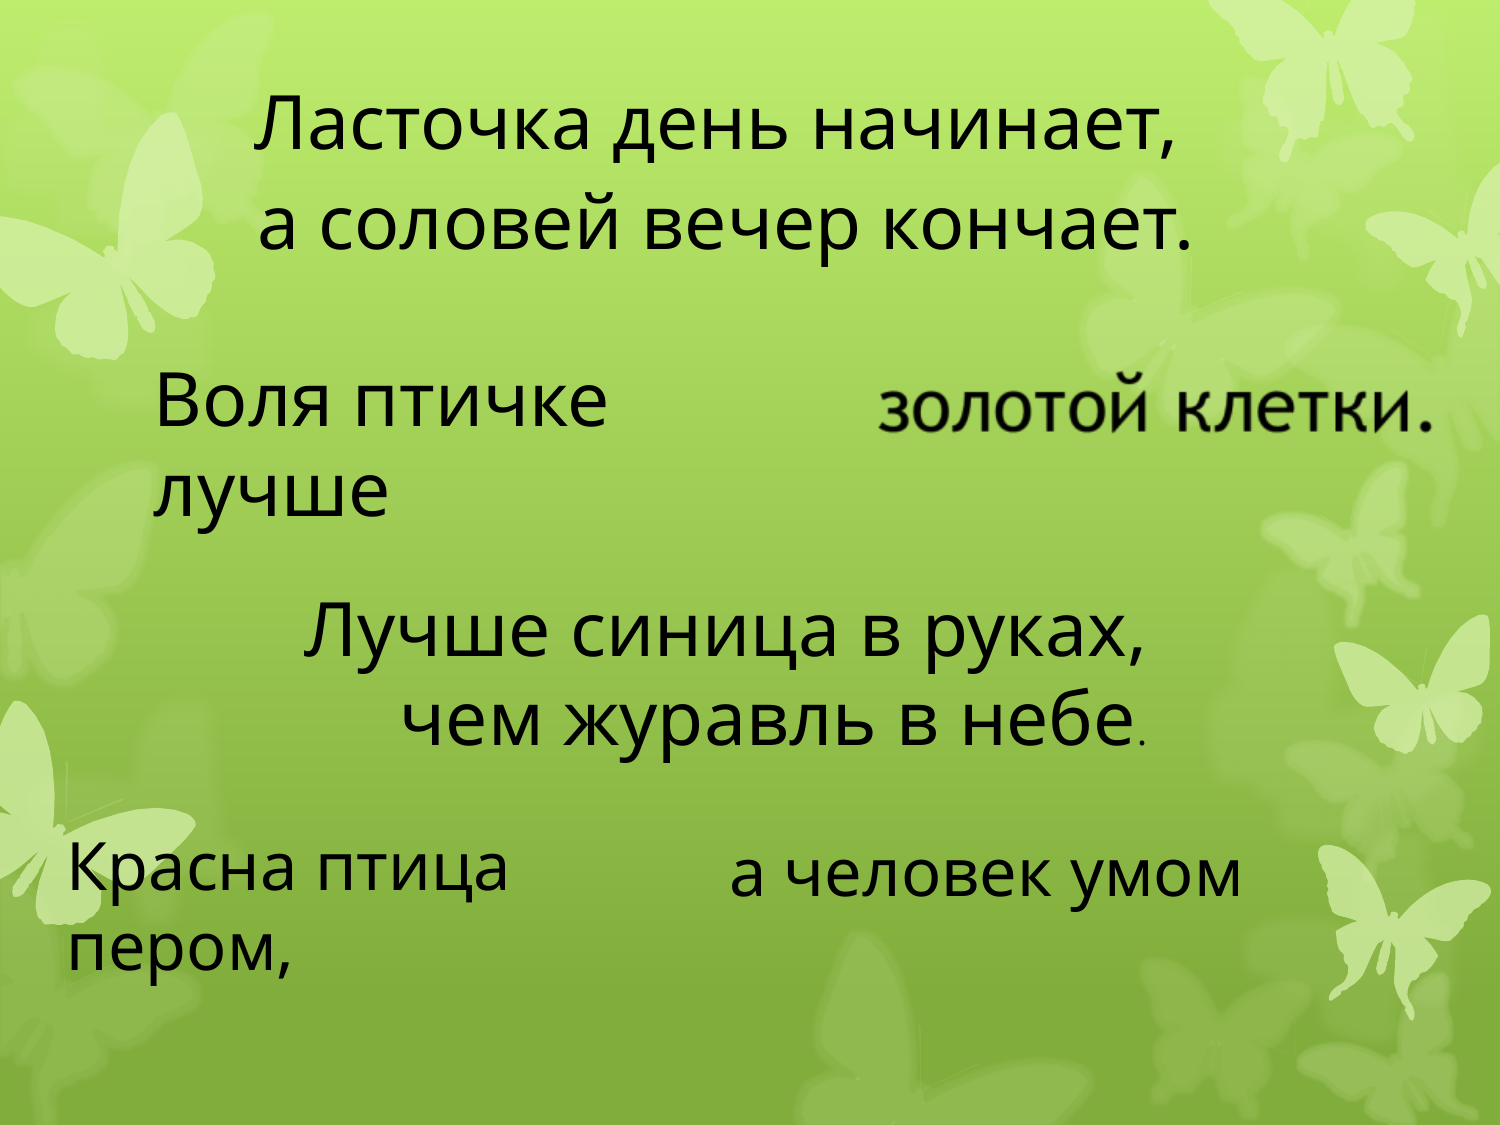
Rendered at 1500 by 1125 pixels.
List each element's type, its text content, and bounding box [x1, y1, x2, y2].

text_box Лучше синица в руках, [58, 574, 1394, 679]
text_box а человек умом [714, 822, 1353, 917]
text_box чем журавль в небе. [218, 663, 1329, 768]
text_box Воля птичке лучше [139, 344, 848, 540]
text_box Ласточка день начинает, [100, 67, 1353, 166]
text_box Красна птица пером, [51, 816, 762, 992]
picture [832, 337, 1487, 496]
text_box а соловей вечер кончает. [100, 166, 1353, 272]
